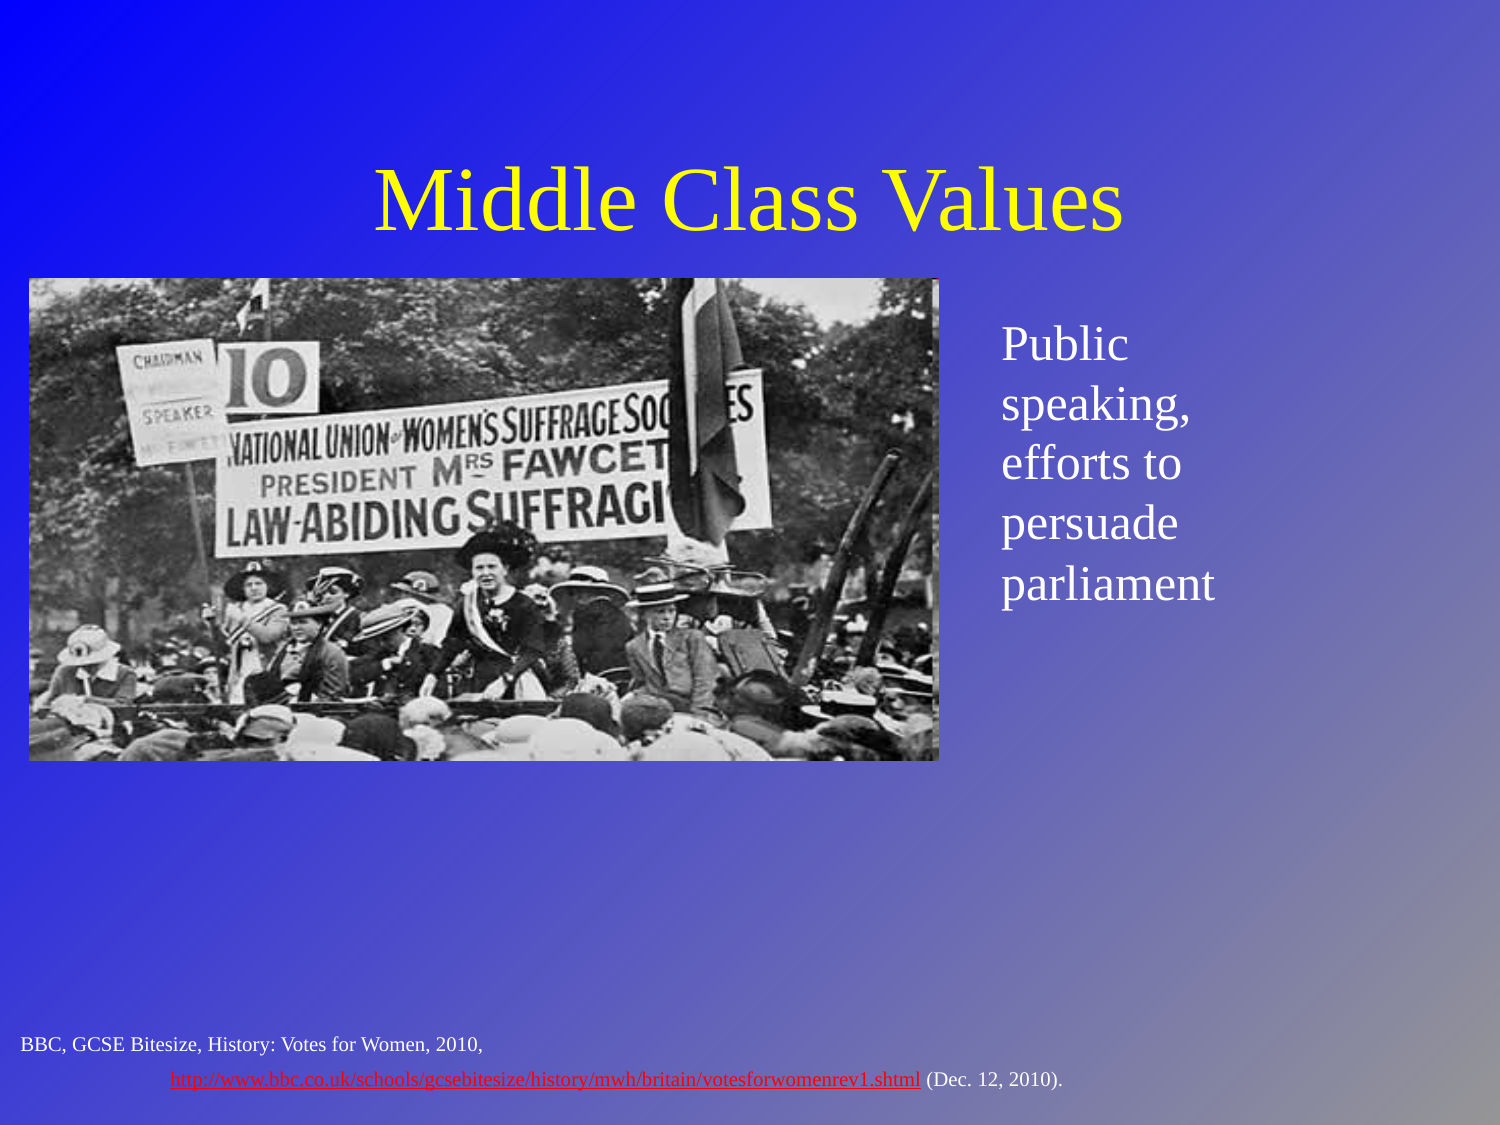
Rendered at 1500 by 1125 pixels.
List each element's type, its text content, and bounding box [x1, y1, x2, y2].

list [29, 278, 939, 761]
text_box Public speaking, efforts to persuade parliament [986, 302, 1282, 618]
text_box BBC, GCSE Bitesize, History: Votes for Women, 2010, http://www.bbc.co.uk/schools/gcsebitesize/history/mwh/britain/votesforwomenrev1.shtml (Dec. 12, 2010). [5, 1023, 1223, 1099]
title Middle Class Values [112, 99, 1388, 288]
